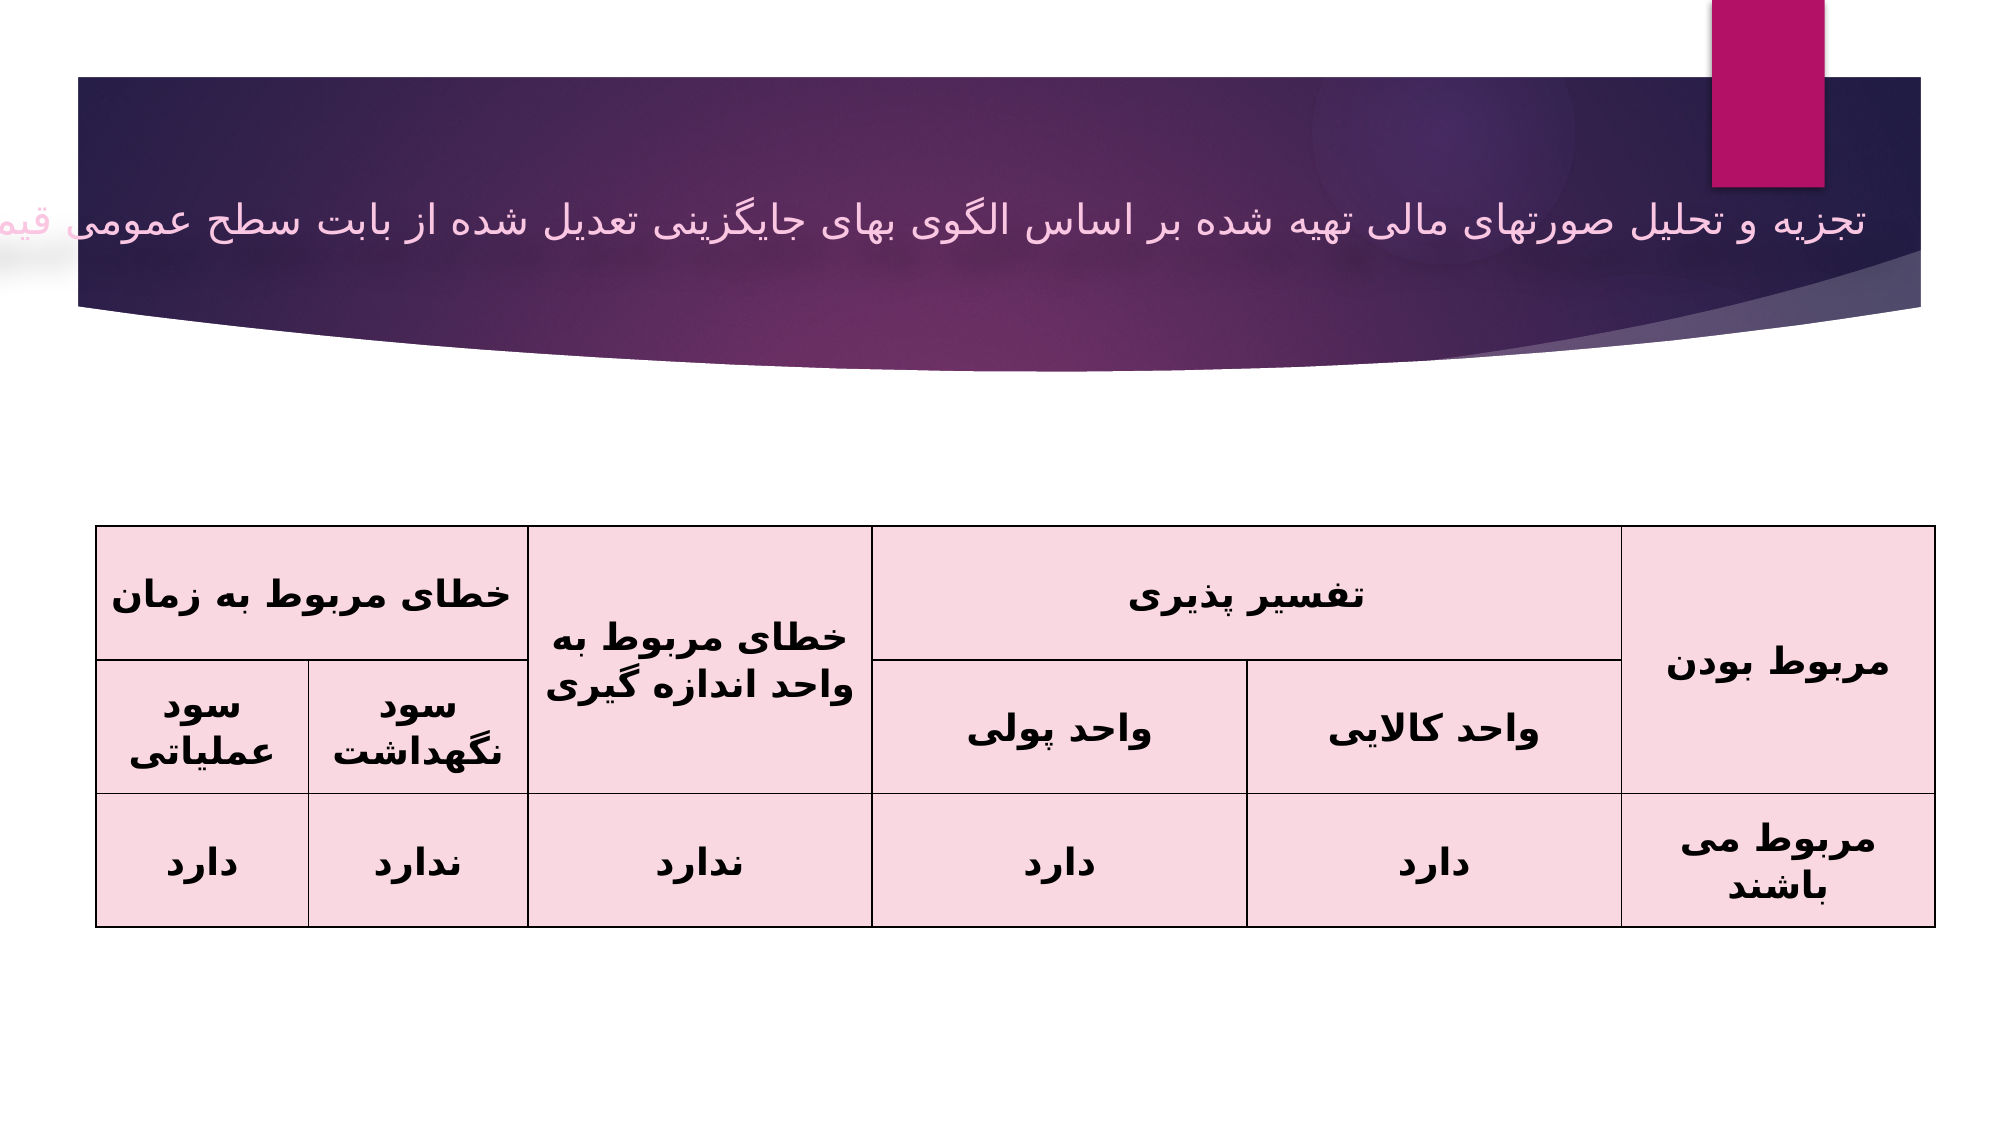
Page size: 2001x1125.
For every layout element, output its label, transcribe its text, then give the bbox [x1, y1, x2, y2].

table_cell دارد [873, 794, 1246, 926]
table_header مربوط بودن [1622, 527, 1934, 793]
table_cell واحد کالایی [1248, 661, 1621, 793]
text_box تجزیه و تحلیل صورتهای مالی تهیه شده بر اساس الگوی بهای جایگزینی تعدیل شده از بابت سطح عمومی قیمتها [0, 182, 1884, 251]
table_cell سود نگهداشت [309, 661, 527, 793]
table_cell دارد [1248, 794, 1621, 926]
table_cell واحد پولی [873, 661, 1246, 793]
table_header خطای مربوط به زمان [97, 527, 527, 659]
table_cell ندارد [529, 794, 871, 926]
table_header خطای مربوط به واحد اندازه گیری [529, 527, 871, 793]
table_cell سود عملیاتی [97, 661, 308, 793]
table_header تفسیر پذیری [873, 527, 1621, 659]
table_cell ندارد [309, 794, 527, 926]
table_cell مربوط می باشند [1622, 794, 1934, 926]
table_cell دارد [97, 794, 308, 926]
